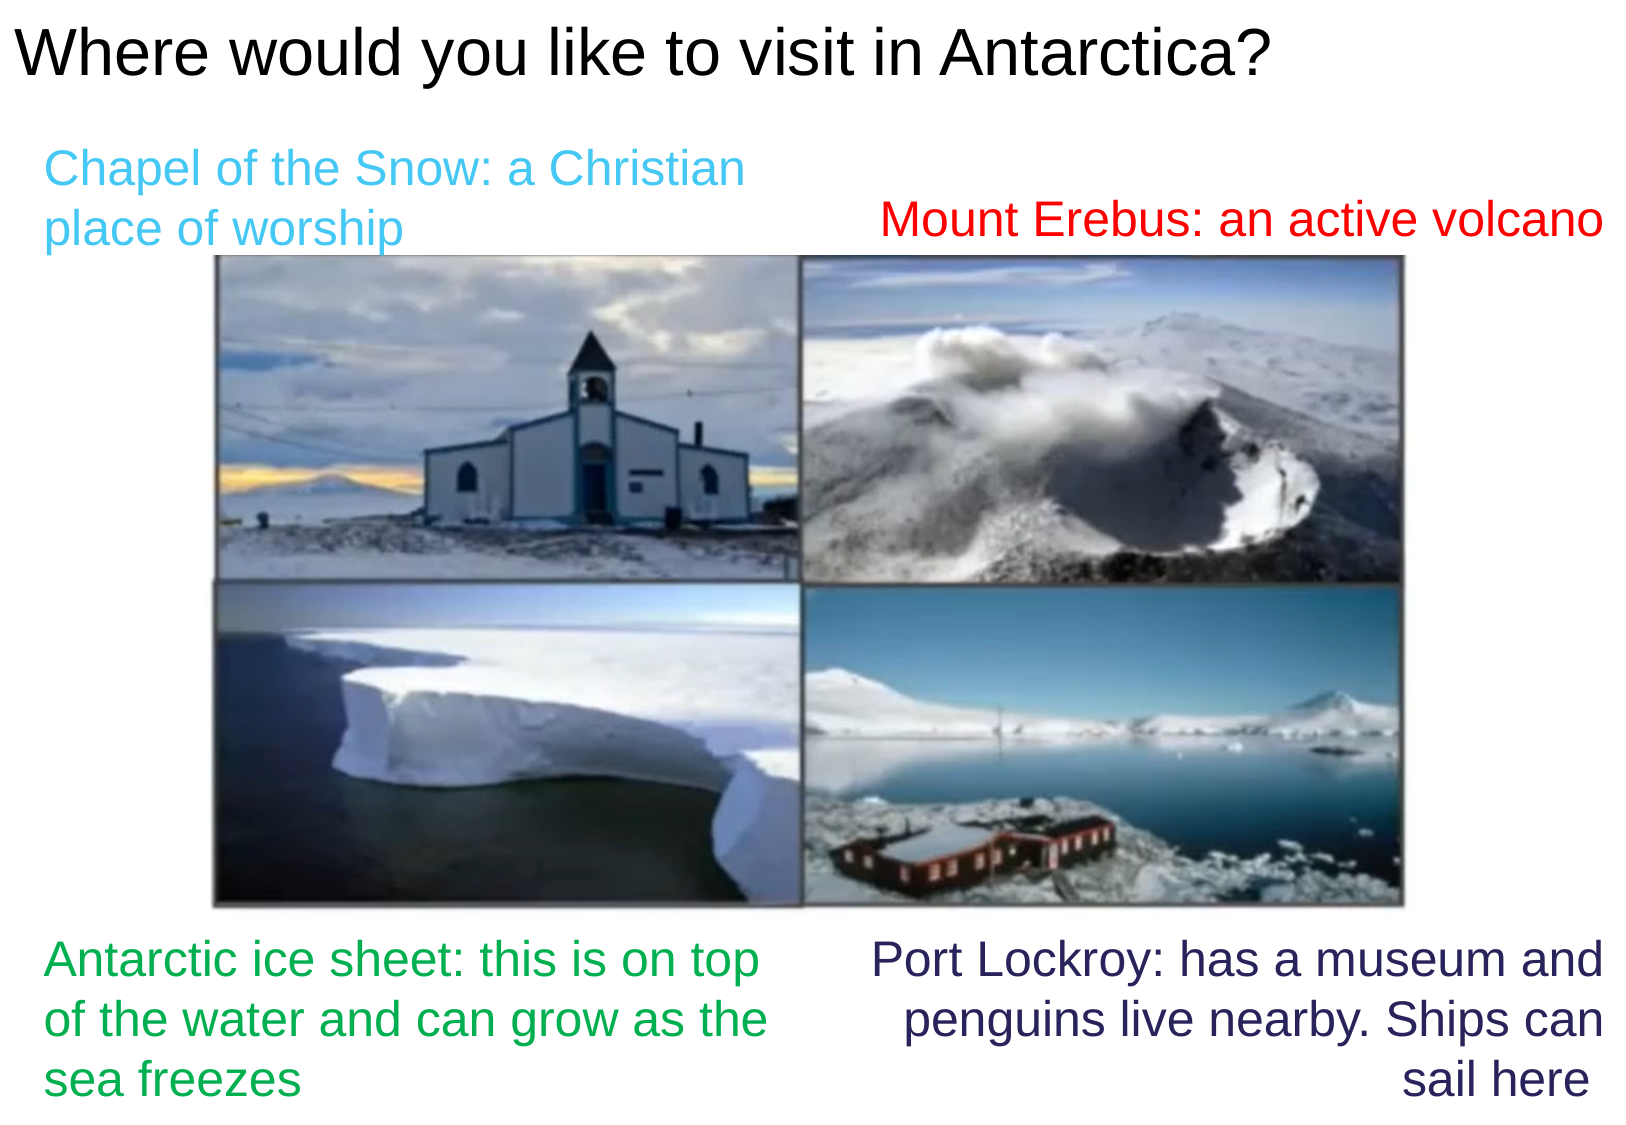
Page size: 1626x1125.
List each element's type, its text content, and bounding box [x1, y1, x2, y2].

text_box Where would you like to visit in Antarctica? [0, 1, 1625, 97]
text_box Mount Erebus: an active volcano [849, 179, 1620, 254]
picture [206, 254, 1419, 920]
text_box Port Lockroy: has a museum and penguins live nearby. Ships can sail here [849, 919, 1620, 1114]
text_box Antarctic ice sheet: this is on top of the water and can grow as the sea freezes [28, 919, 799, 1114]
text_box Chapel of the Snow: a Christian place of worship [28, 127, 799, 263]
